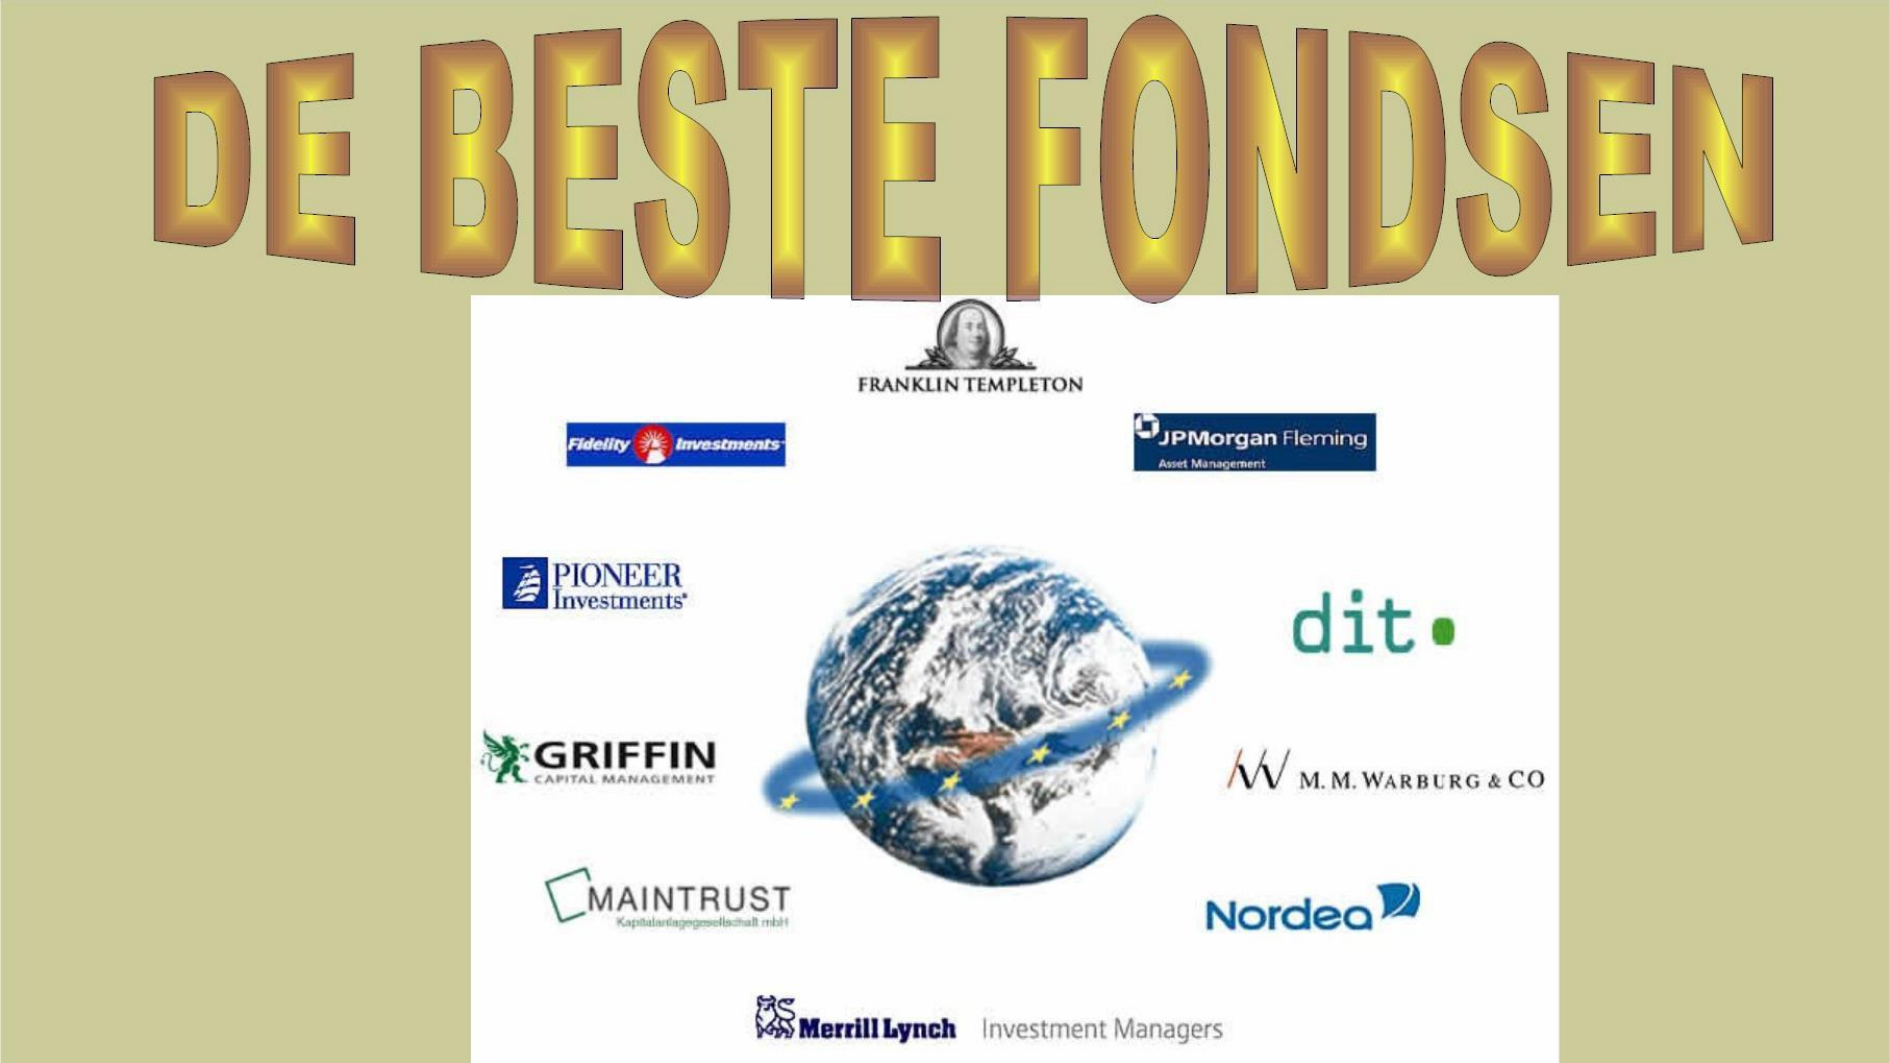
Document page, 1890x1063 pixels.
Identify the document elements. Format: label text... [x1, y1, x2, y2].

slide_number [1170, 51, 1714, 100]
slide_number 13 [74, 123, 201, 202]
text_box [0, 0, 1890, 1063]
